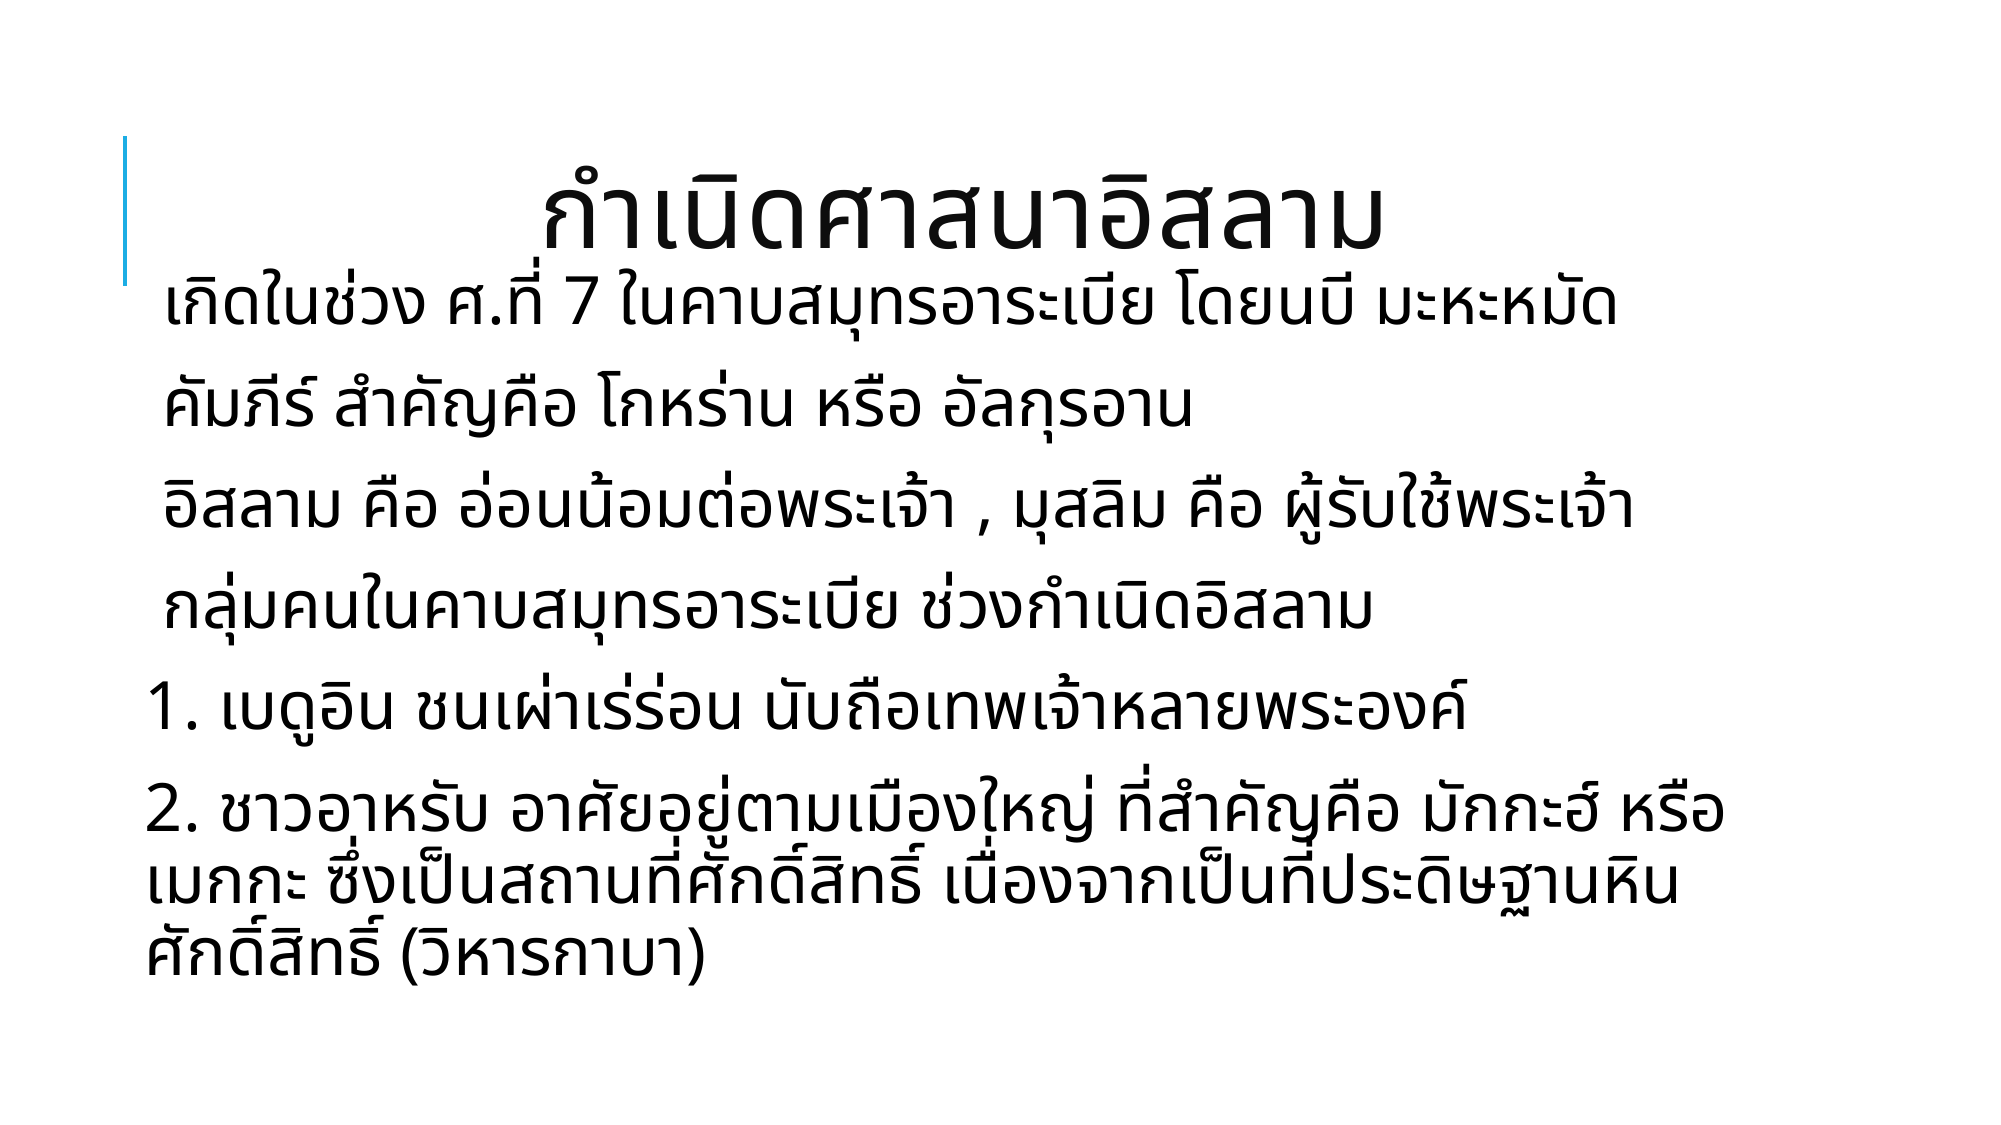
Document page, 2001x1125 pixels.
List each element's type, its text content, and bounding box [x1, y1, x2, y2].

list เกิดในช่วง ศ.ที่ 7 ในคาบสมุทรอาระเบีย โดยนบี มะหะหมัด คัมภีร์ สำคัญคือ โกหร่าน หรือ อัลกุรอาน อิสลาม คือ อ่อนน้อมต่อพระเจ้า , มุสลิม คือ ผู้รับใช้พระเจ้า กลุ่มคนในคาบสมุทรอาระเบีย ช่วงกำเนิดอิสลาม 1. เบดูอิน ชนเผ่าเร่ร่อน นับถือเทพเจ้าหลายพระองค์ 2. ชาวอาหรับ อาศัยอยู่ตามเมืองใหญ่ ที่สำคัญคือ มักกะฮ์ หรือเมกกะ ซึ่งเป็นสถานที่ศักดิ์สิทธิ์ เนื่องจากเป็นที่ประดิษฐานหินศักดิ์สิทธิ์ (วิหารกาบา) [137, 259, 1863, 1014]
title กำเนิดศาสนาอิสลาม [168, 96, 1763, 259]
